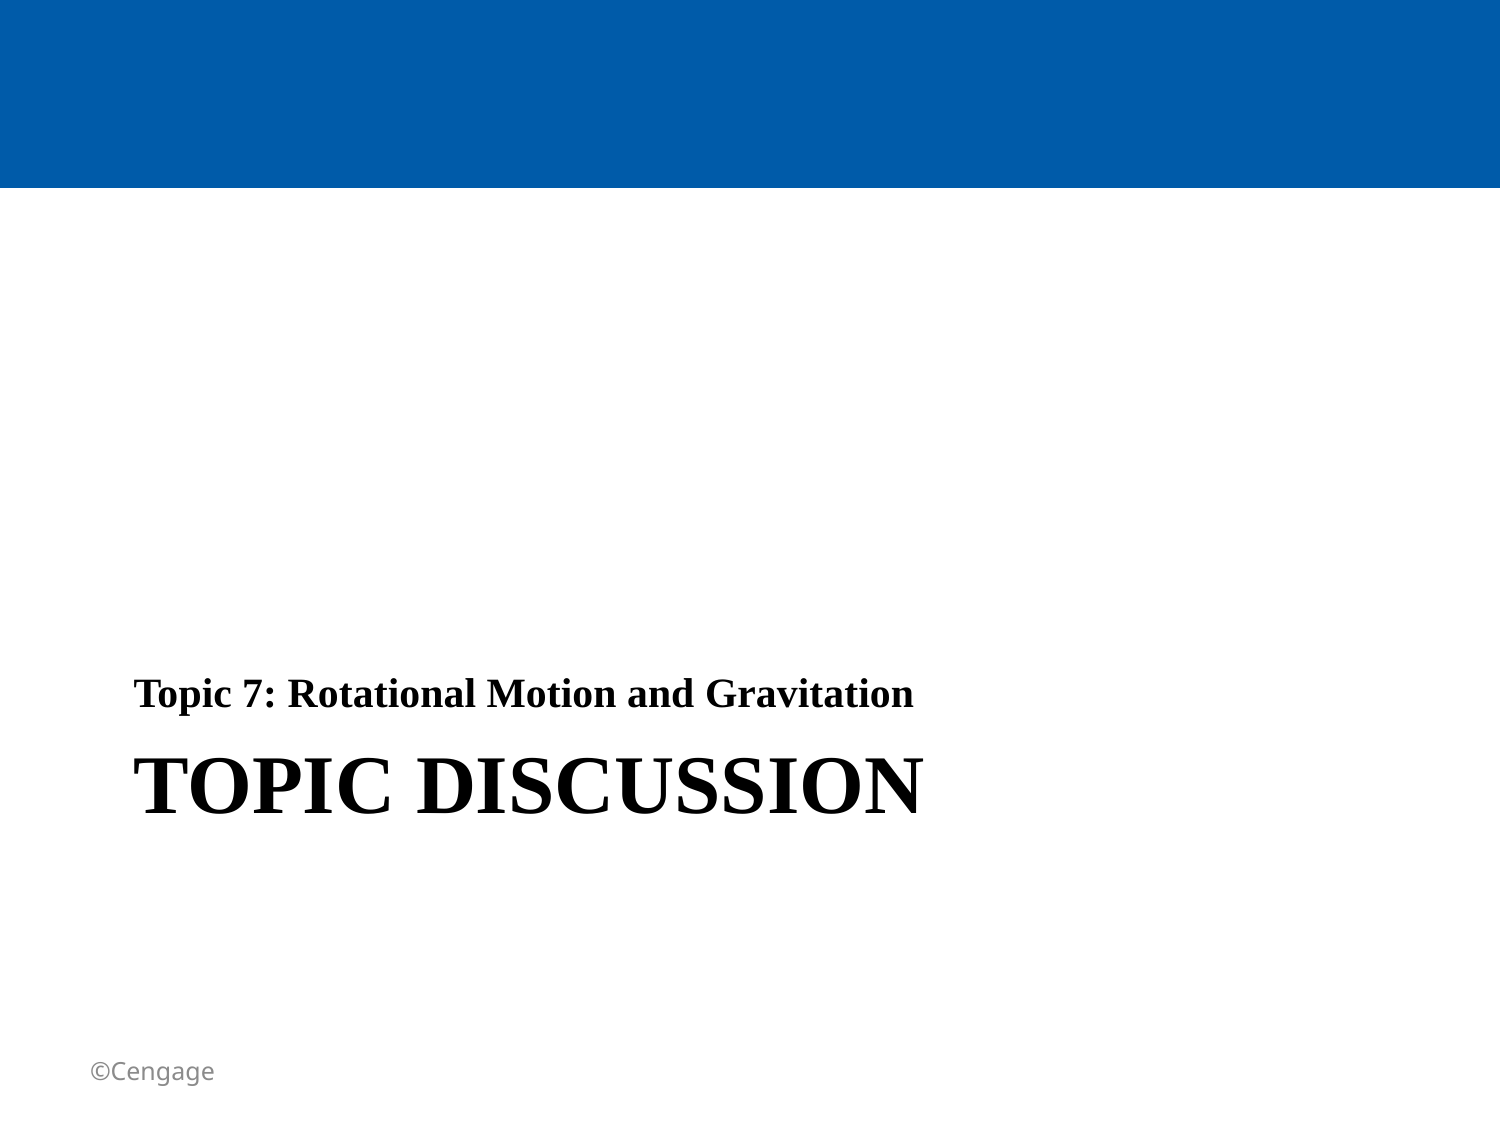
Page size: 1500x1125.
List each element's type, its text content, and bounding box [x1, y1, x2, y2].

picture [0, 0, 1500, 188]
footer ©Cengage [75, 1042, 550, 1103]
title TOPIC Discussion [118, 723, 1394, 947]
list Topic 7: Rotational Motion and Gravitation [118, 476, 1394, 723]
